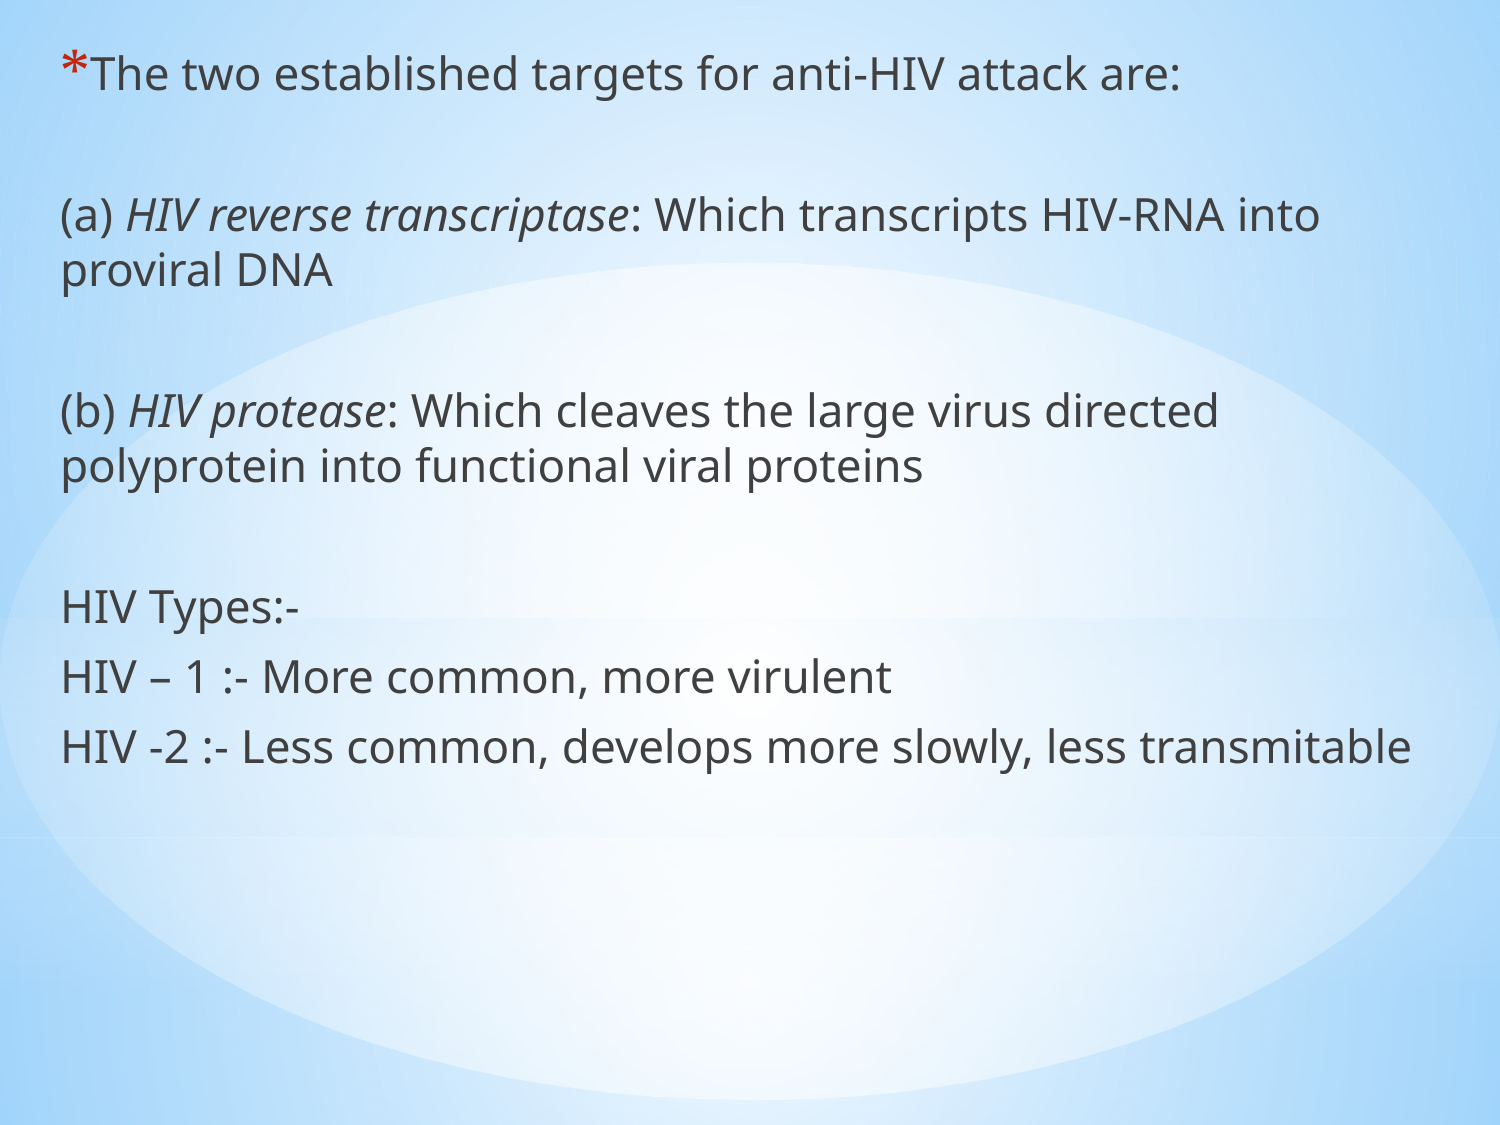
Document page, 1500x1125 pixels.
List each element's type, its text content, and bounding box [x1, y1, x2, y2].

list The two established targets for anti-HIV attack are: (a) HIV reverse transcriptase: Which transcripts HIV-RNA into proviral DNA (b) HIV protease: Which cleaves the large virus directed polyprotein into functional viral proteins HIV Types:- HIV – 1 :- More common, more virulent HIV -2 :- Less common, develops more slowly, less transmitable [37, 37, 1475, 1088]
